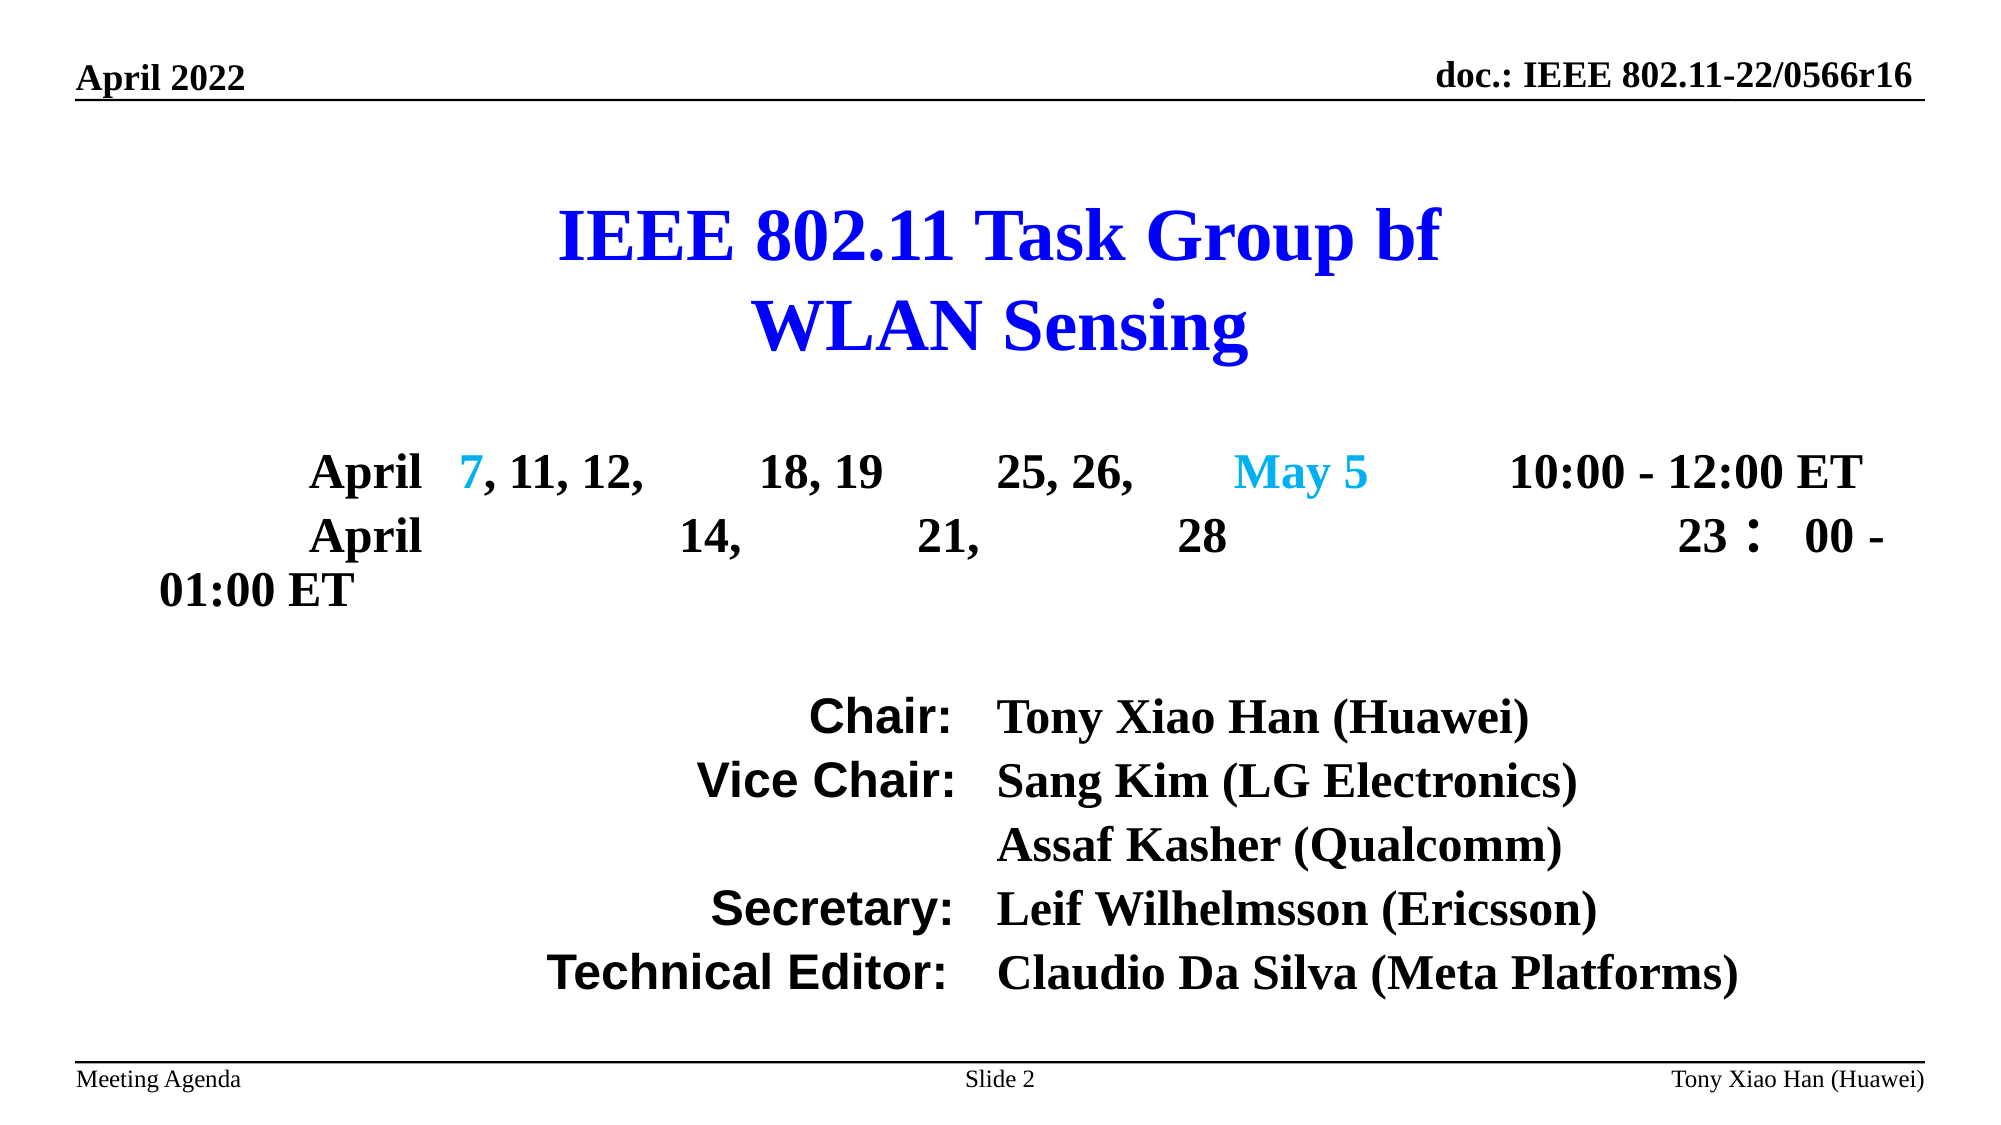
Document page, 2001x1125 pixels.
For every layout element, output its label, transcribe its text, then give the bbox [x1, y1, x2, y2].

title IEEE 802.11 Task Group bf WLAN Sensing [75, 212, 1925, 388]
list April 7, 11, 12, 18, 19 25, 26, May 5 10:00 - 12:00 ET April 14, 21, 28 23：00 - 01:00 ET Chair: Tony Xiao Han (Huawei) Vice Chair: Sang Kim (LG Electronics) Assaf Kasher (Qualcomm) Secretary: Leif Wilhelmsson (Ericsson) Technical Editor: Claudio Da Silva (Meta Platforms) [87, 437, 1900, 988]
